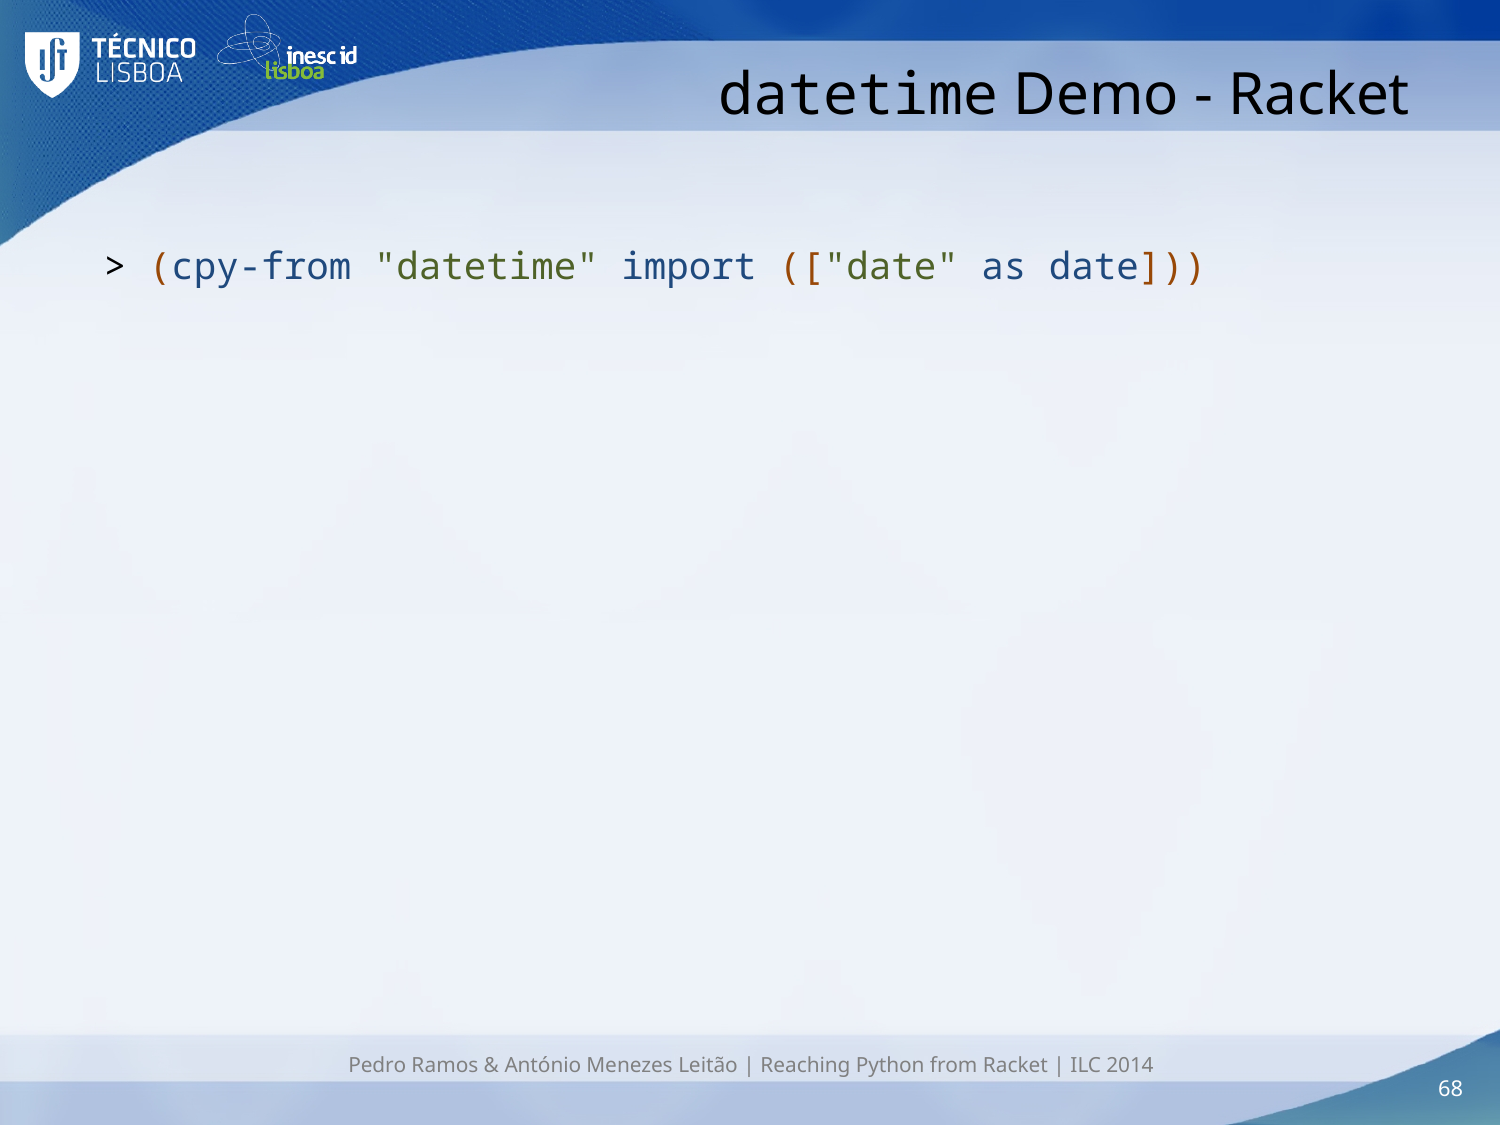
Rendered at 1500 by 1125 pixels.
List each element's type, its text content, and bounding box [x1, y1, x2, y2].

text_box > (cpy-from "datetime" import (["date" as date])) [74, 219, 1423, 310]
slide_number 68 [1128, 1059, 1478, 1119]
text_box Pedro Ramos & António Menezes Leitão | Reaching Python from Racket | ILC 2014 [147, 1033, 1355, 1094]
picture [0, 0, 1500, 1125]
title datetime Demo - Racket [383, 30, 1425, 152]
